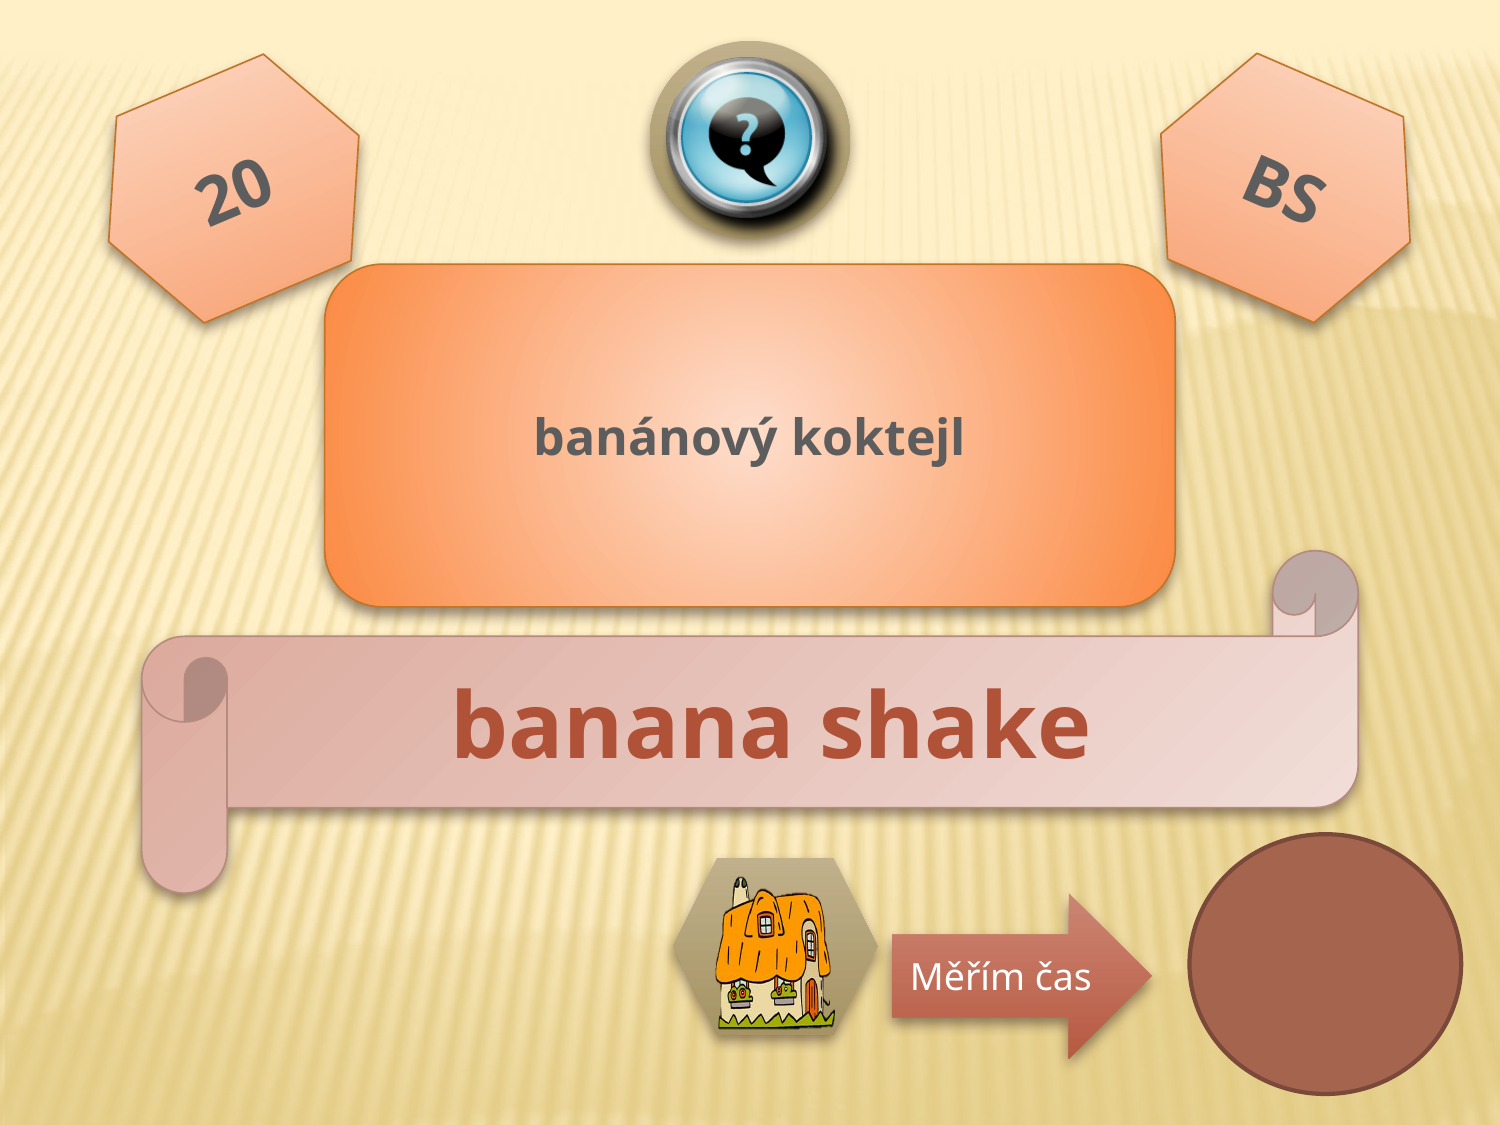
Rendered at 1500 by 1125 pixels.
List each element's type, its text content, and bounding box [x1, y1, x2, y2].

text_box banánový koktejl [323, 263, 1177, 608]
text_box BS [1160, 52, 1411, 324]
text_box Měřím čas [891, 893, 1152, 1059]
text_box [672, 857, 878, 1040]
text_box [1187, 832, 1464, 1097]
text_box banana shake [140, 549, 1360, 895]
text_box 20 [107, 53, 360, 324]
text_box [649, 40, 851, 242]
